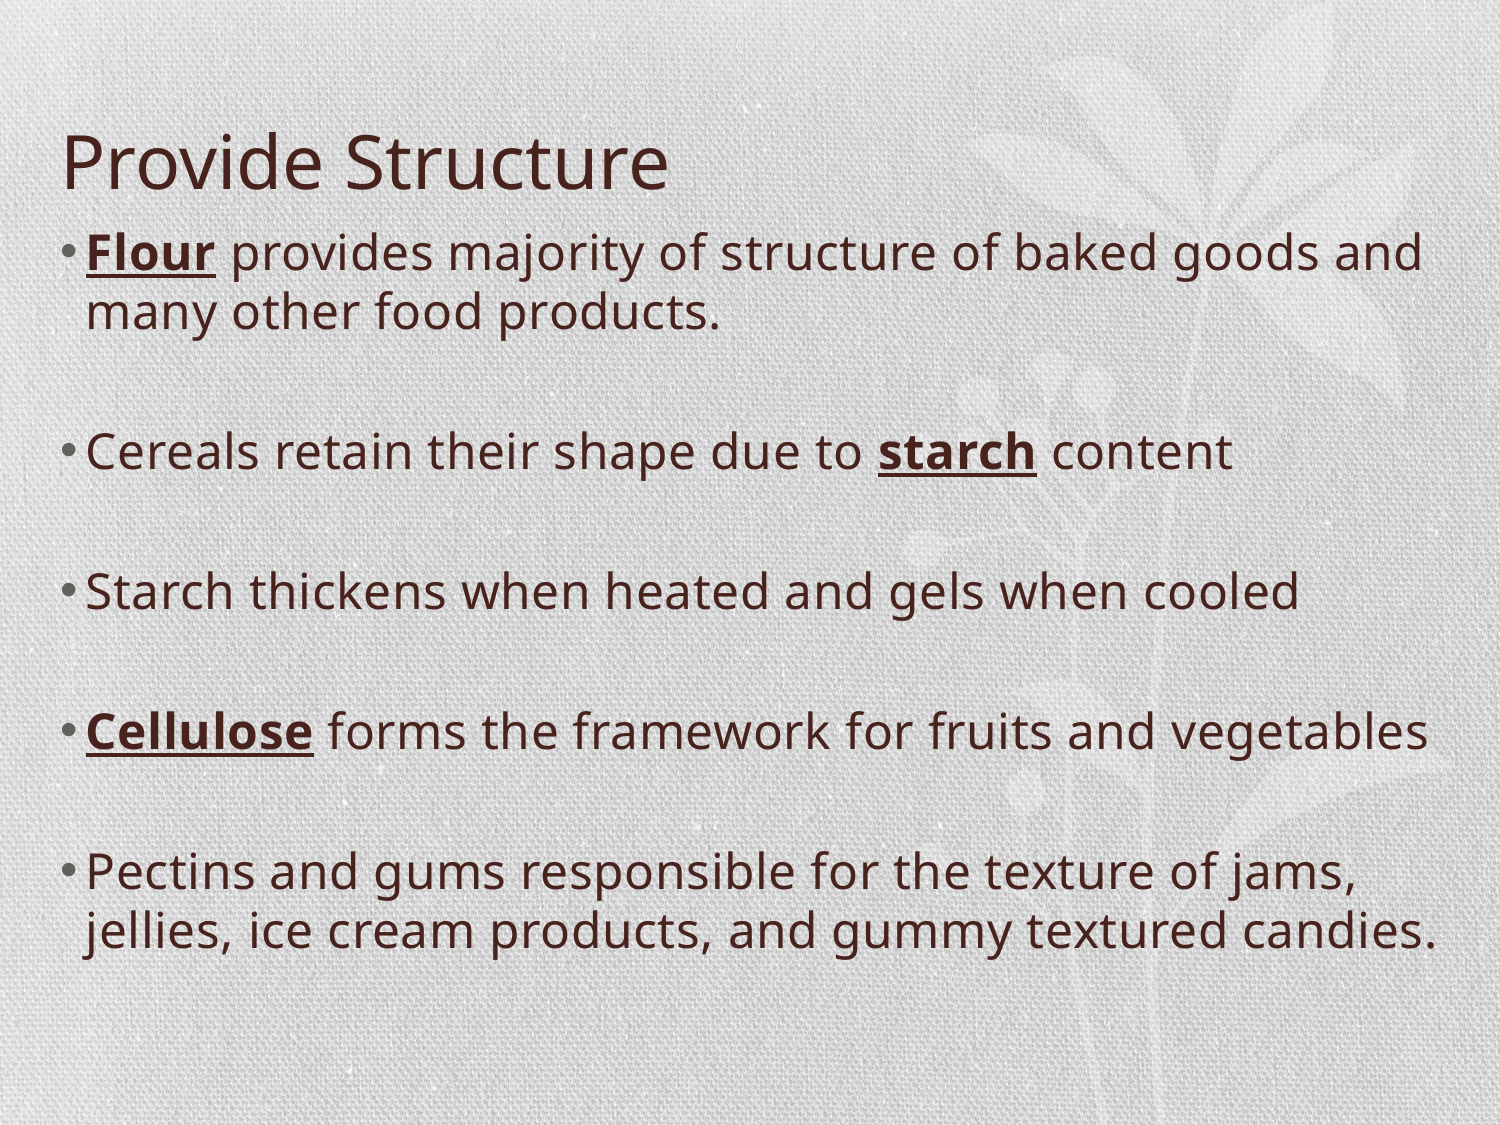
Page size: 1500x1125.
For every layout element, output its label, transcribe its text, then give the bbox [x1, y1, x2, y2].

list Flour provides majority of structure of baked goods and many other food products. Cereals retain their shape due to starch content Starch thickens when heated and gels when cooled Cellulose forms the framework for fruits and vegetables Pectins and gums responsible for the texture of jams, jellies, ice cream products, and gummy textured candies. [45, 213, 1455, 1023]
title Provide Structure [45, 37, 1455, 213]
